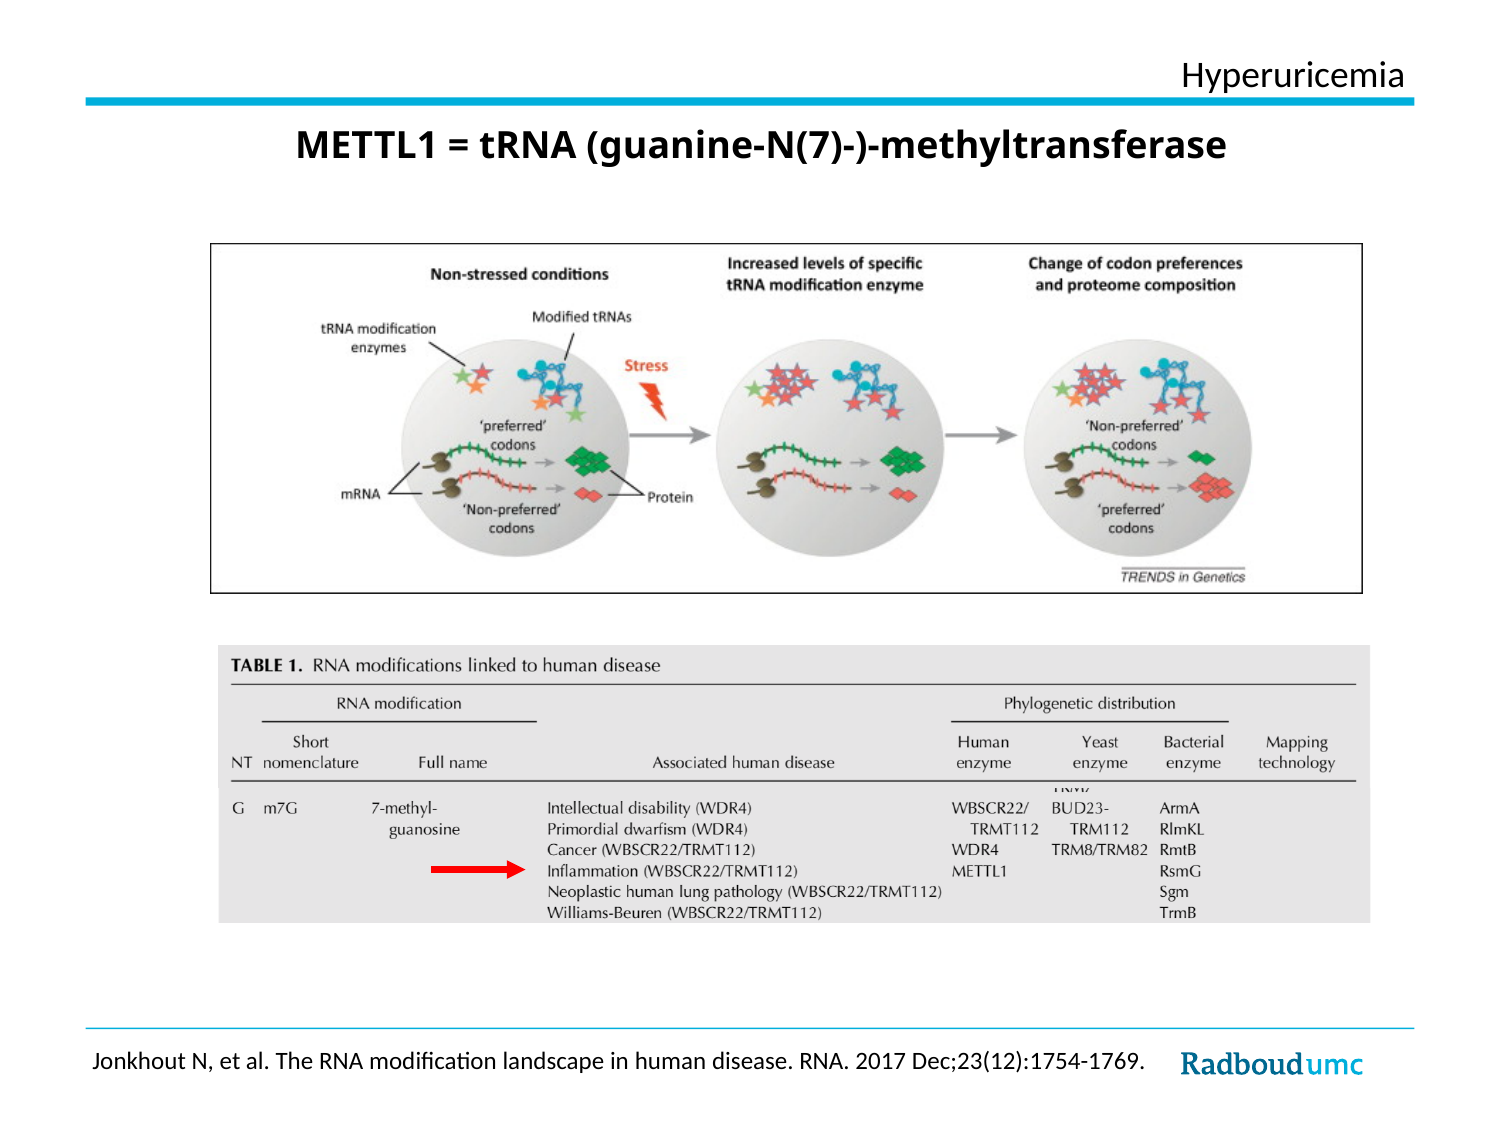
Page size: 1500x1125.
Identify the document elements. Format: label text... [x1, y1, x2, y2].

picture [210, 243, 1363, 594]
text_box METTL1 = tRNA (guanine-N(7)-)-methyltransferase [171, 113, 1353, 174]
picture [218, 644, 1371, 923]
text_box Jonkhout N, et al. The RNA modification landscape in human disease. RNA. 2017 Dec;23(12):1754-1769. [77, 1036, 1363, 1082]
text_box Hyperuricemia [1116, 42, 1471, 148]
